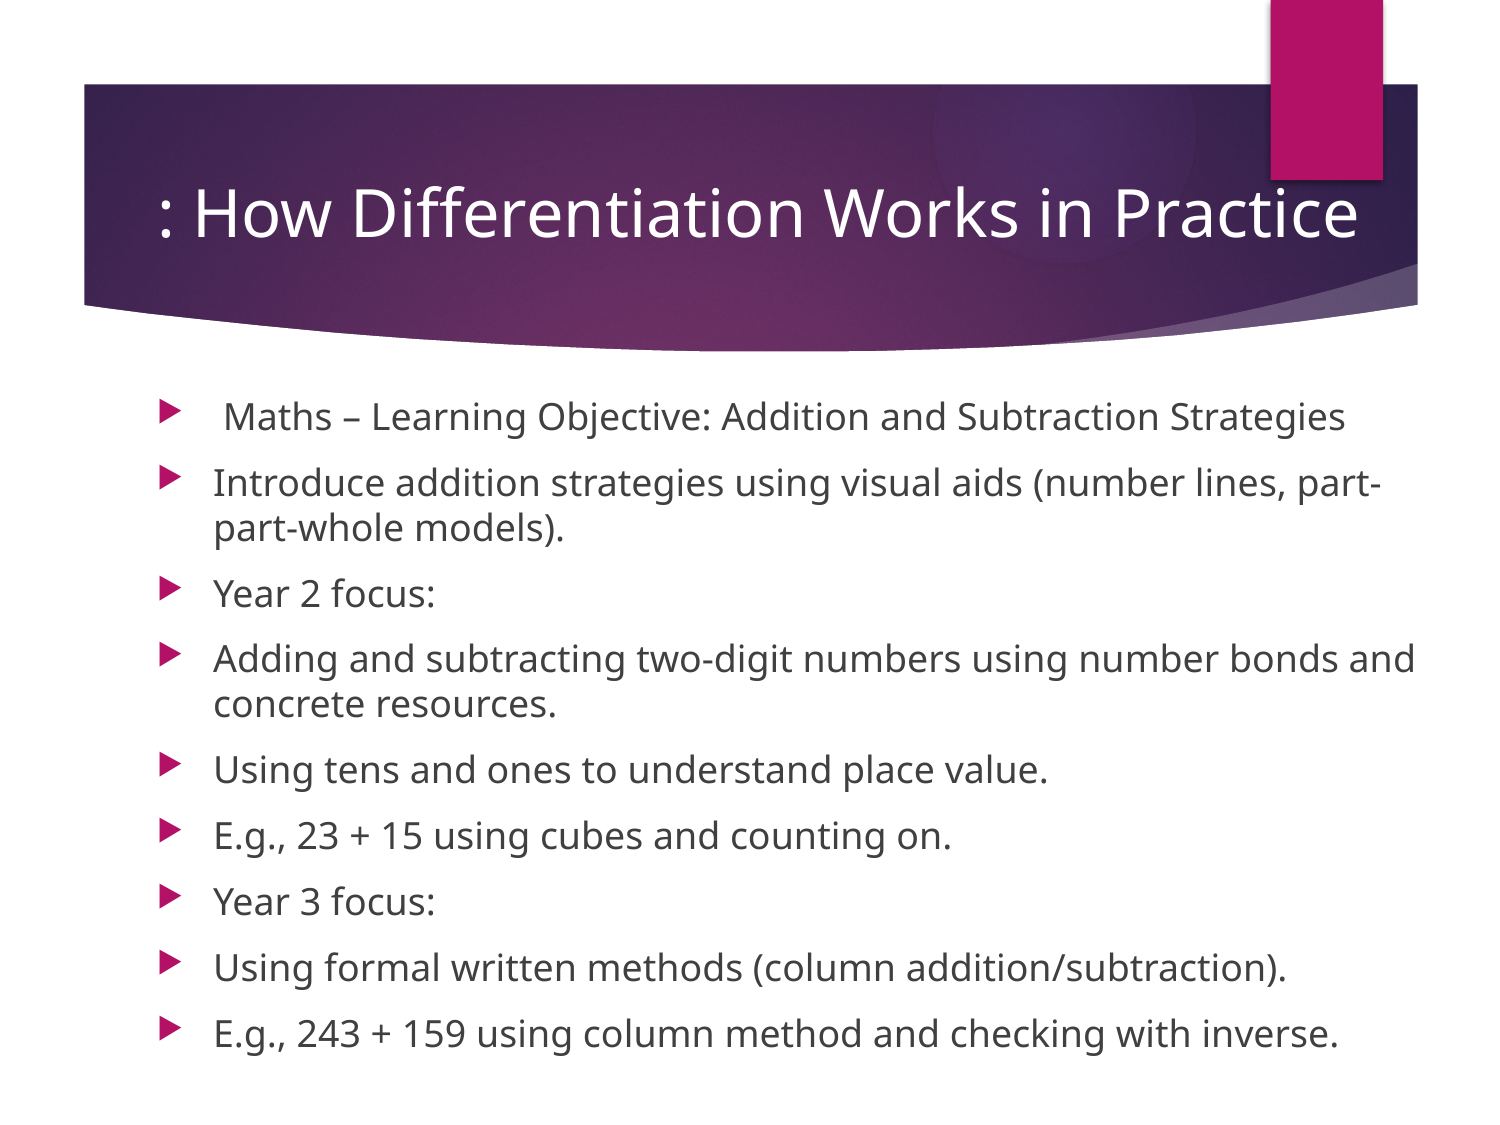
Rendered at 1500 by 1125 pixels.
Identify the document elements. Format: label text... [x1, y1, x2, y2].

list Maths – Learning Objective: Addition and Subtraction Strategies Introduce addition strategies using visual aids (number lines, part-part-whole models). Year 2 focus: Adding and subtracting two-digit numbers using number bonds and concrete resources. Using tens and ones to understand place value. E.g., 23 + 15 using cubes and counting on. Year 3 focus: Using formal written methods (column addition/subtraction). E.g., 243 + 159 using column method and checking with inverse. [141, 385, 1445, 1067]
title : How Differentiation Works in Practice [142, 152, 1445, 269]
